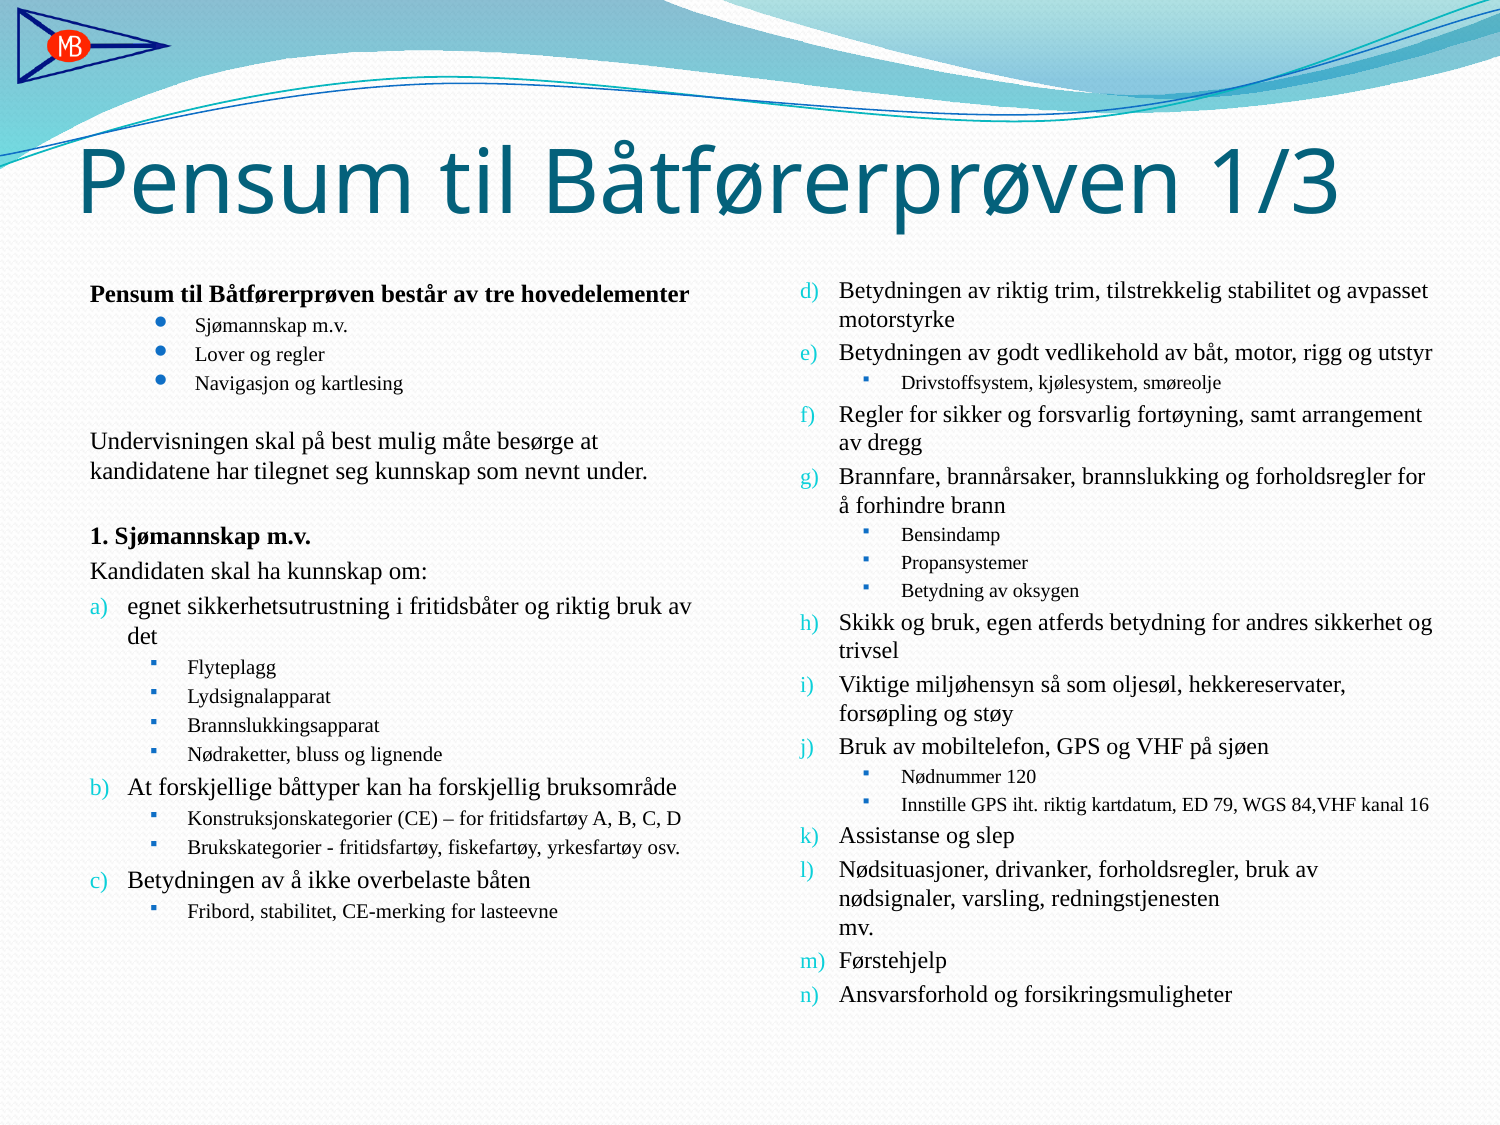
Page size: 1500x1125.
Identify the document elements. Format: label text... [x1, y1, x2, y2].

picture [17, 7, 172, 84]
title Pensum til Båtførerprøven 1/3 [75, 115, 1425, 232]
text_box Betydningen av riktig trim, tilstrekkelig stabilitet og avpasset motorstyrke Betydningen av godt vedlikehold av båt, motor, rigg og utstyr Drivstoffsystem, kjølesystem, smøreolje Regler for sikker og forsvarlig fortøyning, samt arrangement av dregg Brannfare, brannårsaker, brannslukking og forholdsregler for å forhindre brann Bensindamp Propansystemer Betydning av oksygen Skikk og bruk, egen atferds betydning for andres sikkerhet og trivsel Viktige miljøhensyn så som oljesøl, hekkereservater, forsøpling og støy Bruk av mobiltelefon, GPS og VHF på sjøen Nødnummer 120 Innstille GPS iht. riktig kartdatum, ED 79, WGS 84,VHF kanal 16 Assistanse og slep Nødsituasjoner, drivanker, forholdsregler, bruk av nødsignaler, varsling, redningstjenesten mv. Førstehjelp Ansvarsforhold og forsikringsmuligheter [785, 267, 1449, 1035]
list Pensum til Båtførerprøven består av tre hovedelementer Sjømannskap m.v. Lover og regler Navigasjon og kartlesing Undervisningen skal på best mulig måte besørge at kandidatene har tilegnet seg kunnskap som nevnt under. 1. Sjømannskap m.v. Kandidaten skal ha kunnskap om: egnet sikkerhetsutrustning i fritidsbåter og riktig bruk av det Flyteplagg Lydsignalapparat Brannslukkingsapparat Nødraketter, bluss og lignende At forskjellige båttyper kan ha forskjellig bruksområde Konstruksjonskategorier (CE) – for fritidsfartøy A, B, C, D Brukskategorier - fritidsfartøy, fiskefartøy, yrkesfartøy osv. Betydningen av å ikke overbelaste båten Fribord, stabilitet, CE-merking for lasteevne [75, 270, 739, 1038]
